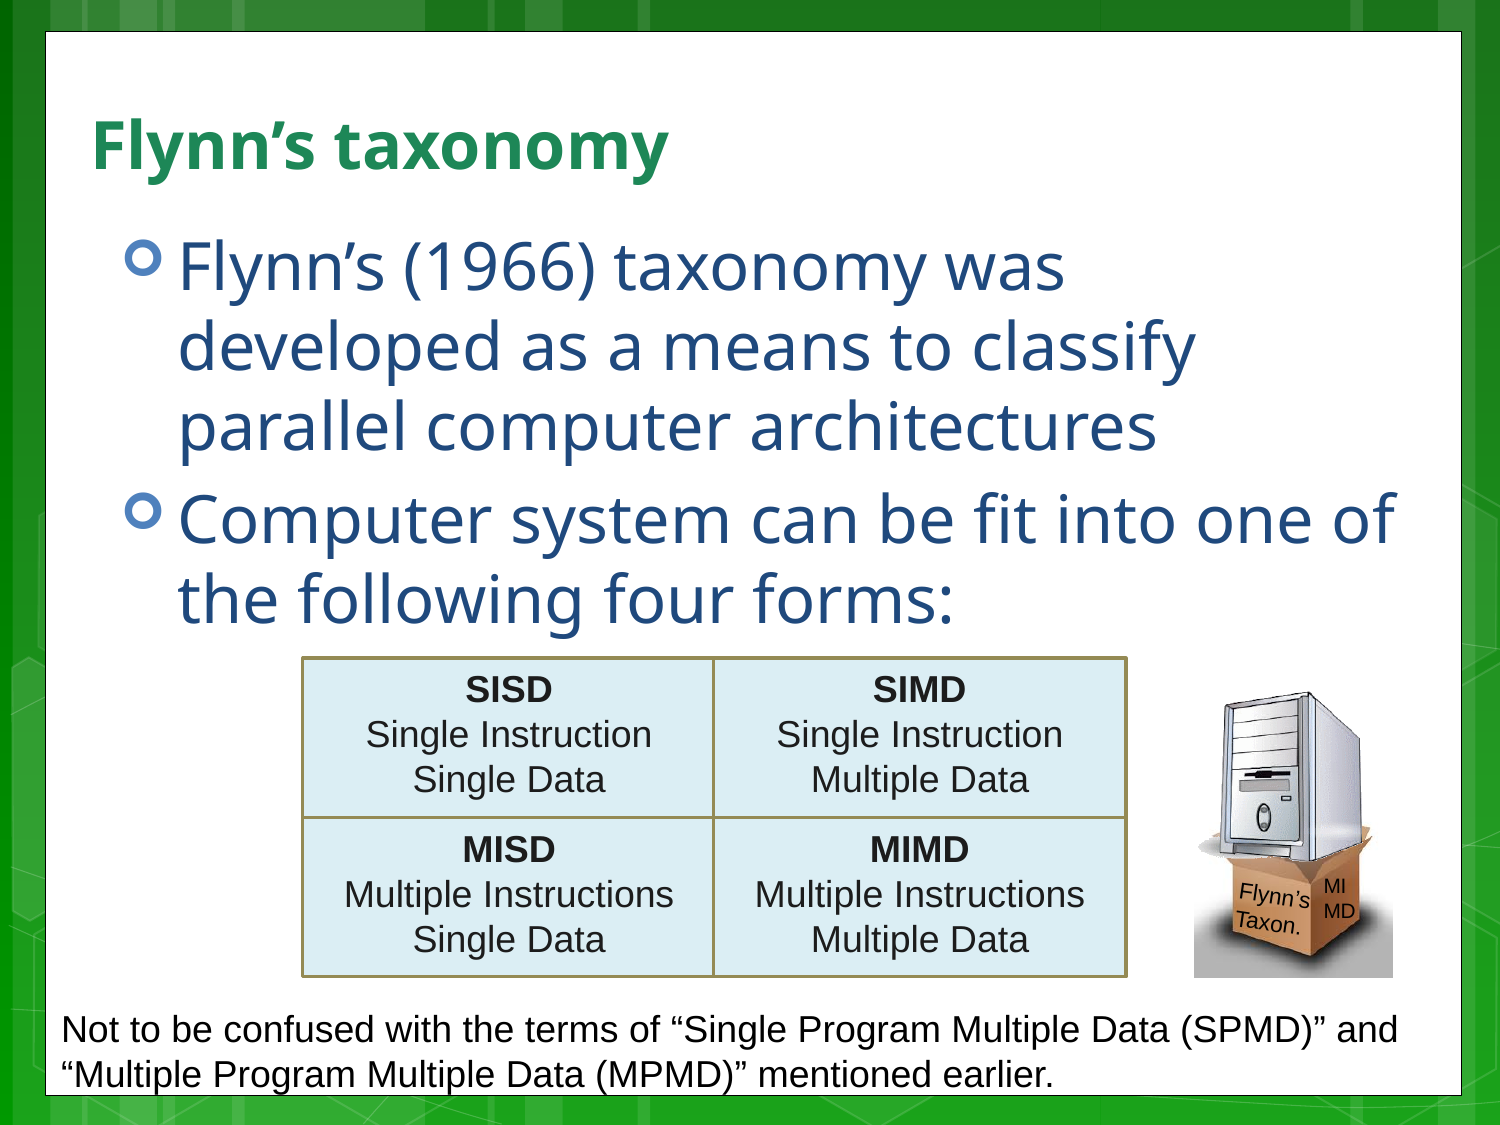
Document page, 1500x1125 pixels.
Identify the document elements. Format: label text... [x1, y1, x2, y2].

title Flynn’s taxonomy [75, 95, 1451, 191]
text_box MIMD Multiple Instructions Multiple Data [713, 817, 1127, 977]
text_box SISD Single Instruction Single Data [302, 658, 713, 817]
text_box MISD Multiple Instructions Single Data [302, 817, 713, 977]
list Flynn’s (1966) taxonomy was developed as a means to classify parallel computer architectures Computer system can be fit into one of the following four forms: [105, 216, 1420, 904]
picture [1170, 689, 1393, 978]
text_box Not to be confused with the terms of “Single Program Multiple Data (SPMD)” and “Multiple Program Multiple Data (MPMD)” mentioned earlier. [46, 997, 1425, 1103]
text_box SIMD Single Instruction Multiple Data [713, 658, 1127, 817]
